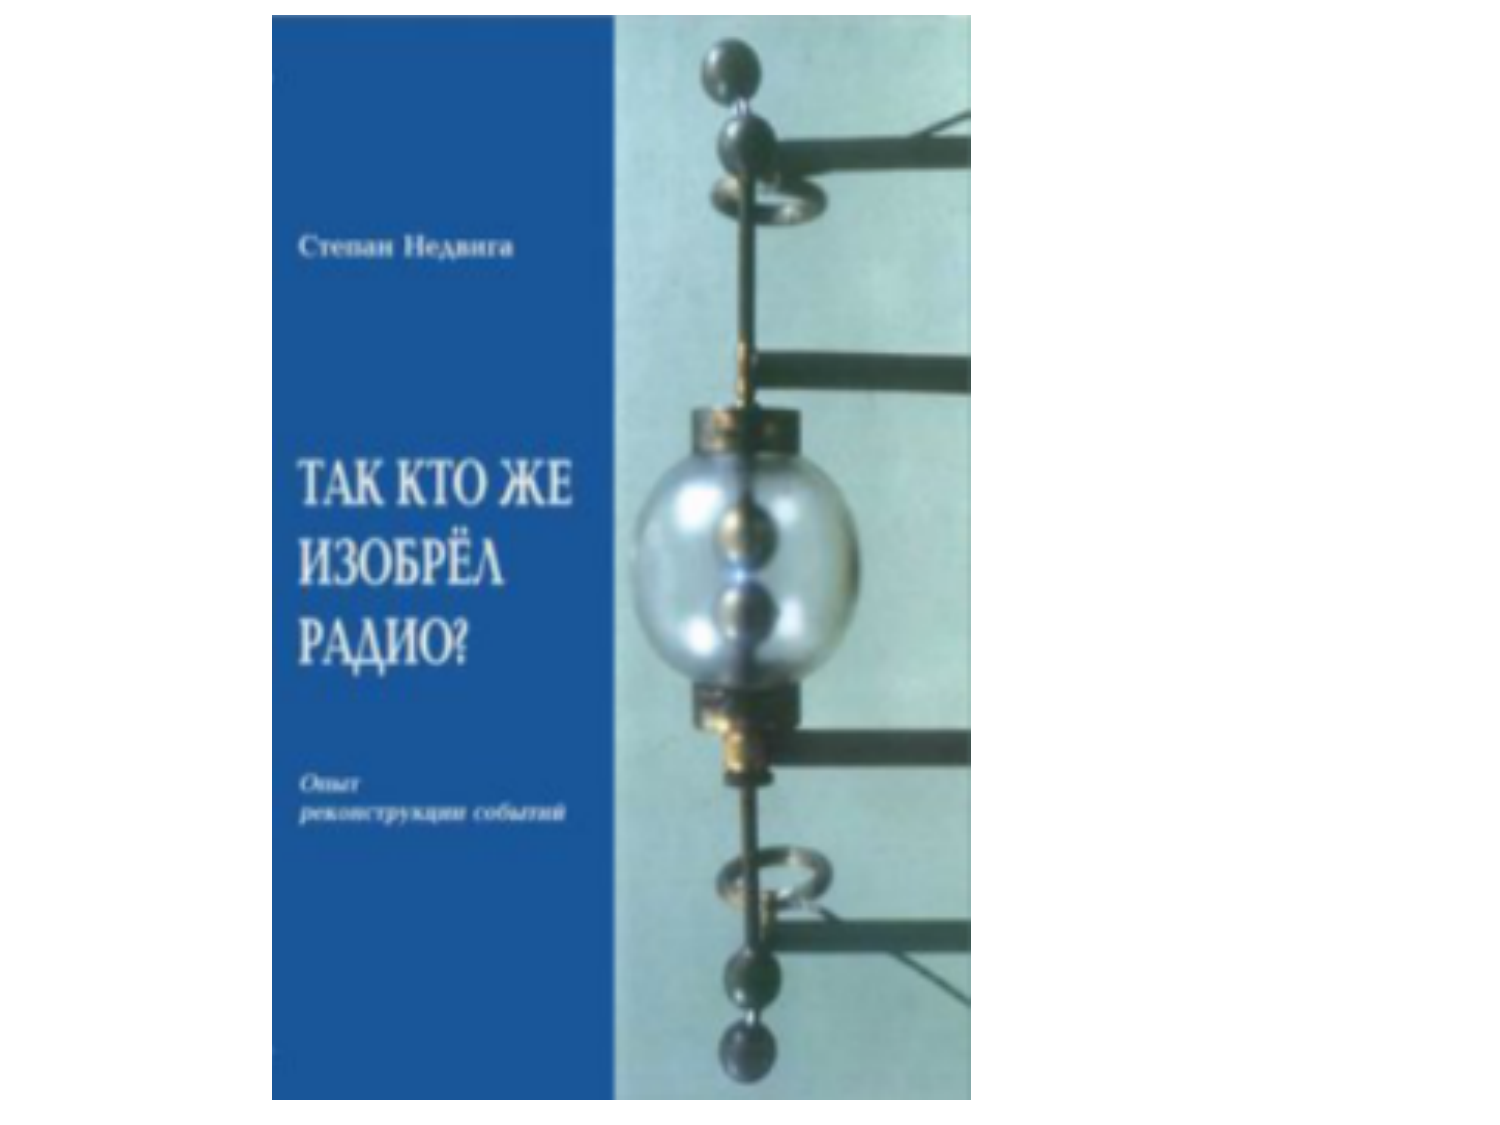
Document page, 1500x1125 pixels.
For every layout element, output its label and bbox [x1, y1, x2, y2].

picture [272, 15, 971, 1100]
